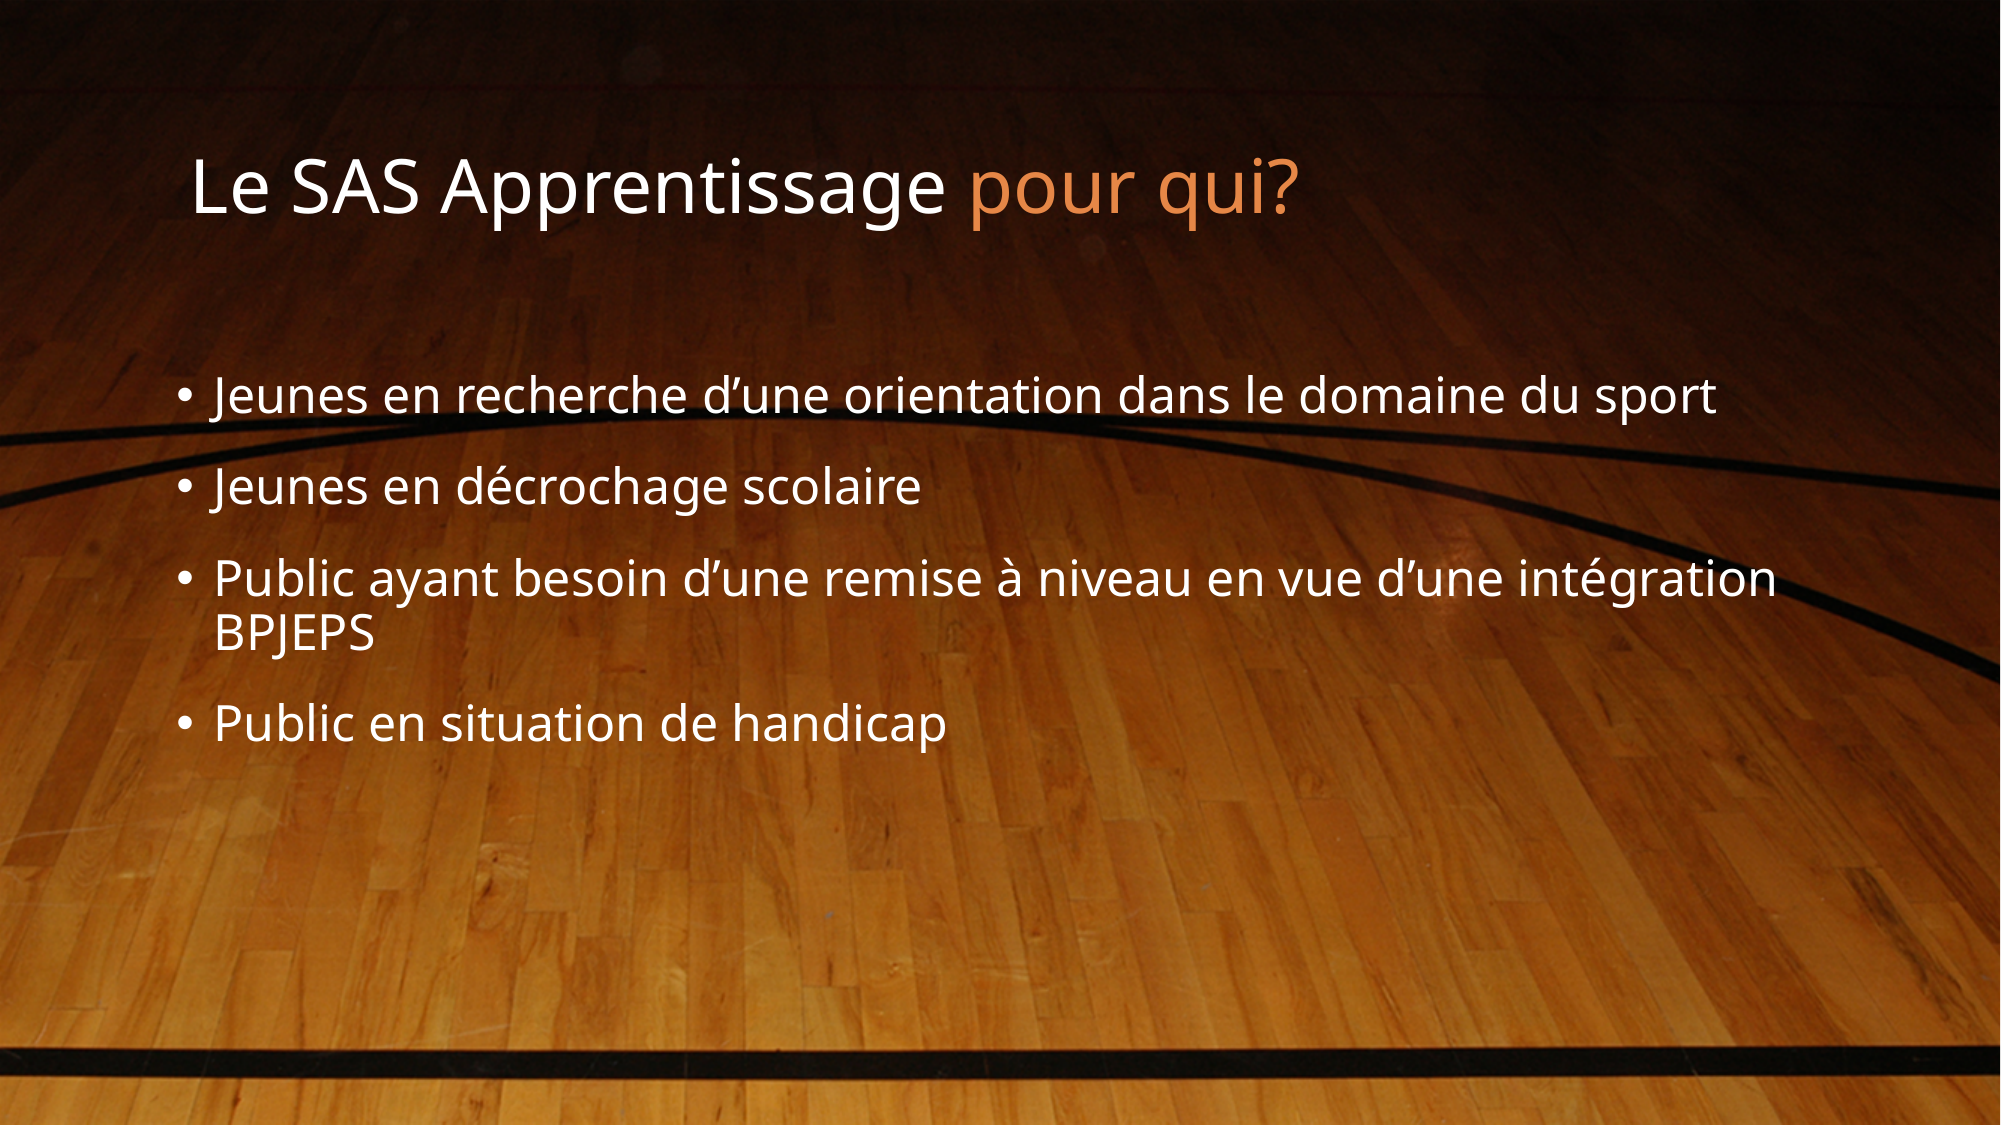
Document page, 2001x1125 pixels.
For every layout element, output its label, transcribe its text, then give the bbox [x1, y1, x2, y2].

list Jeunes en recherche d’une orientation dans le domaine du sport Jeunes en décrochage scolaire Public ayant besoin d’une remise à niveau en vue d’une intégration BPJEPS Public en situation de handicap [161, 362, 1812, 1075]
picture [0, 0, 2001, 1125]
title Le SAS Apprentissage pour qui? [174, 50, 1825, 238]
